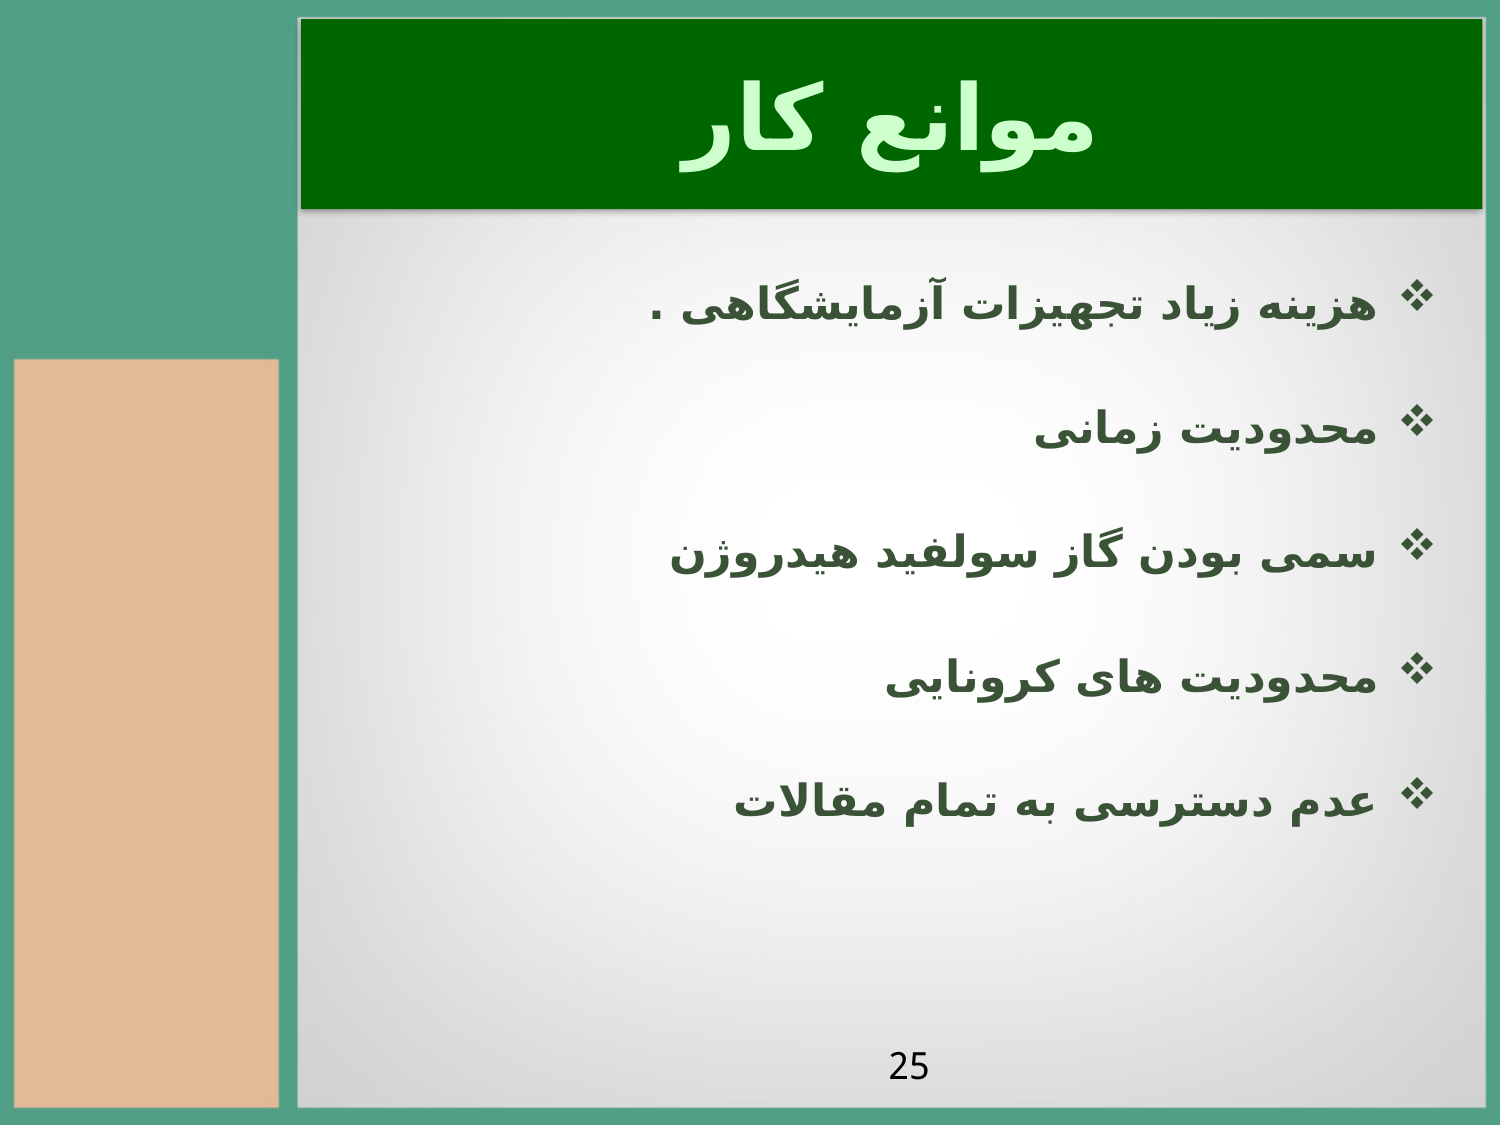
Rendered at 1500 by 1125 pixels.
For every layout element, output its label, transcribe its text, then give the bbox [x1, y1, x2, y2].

text_box 25 [194, 1034, 945, 1095]
list هزینه زیاد تجهیزات آزمایشگاهی . محدودیت زمانی سمی بودن گاز سولفید هیدروژن محدودیت های کرونایی عدم دسترسی به تمام مقالات [395, 267, 1449, 958]
picture [0, 0, 1500, 1125]
title موانع کار [301, 19, 1483, 210]
